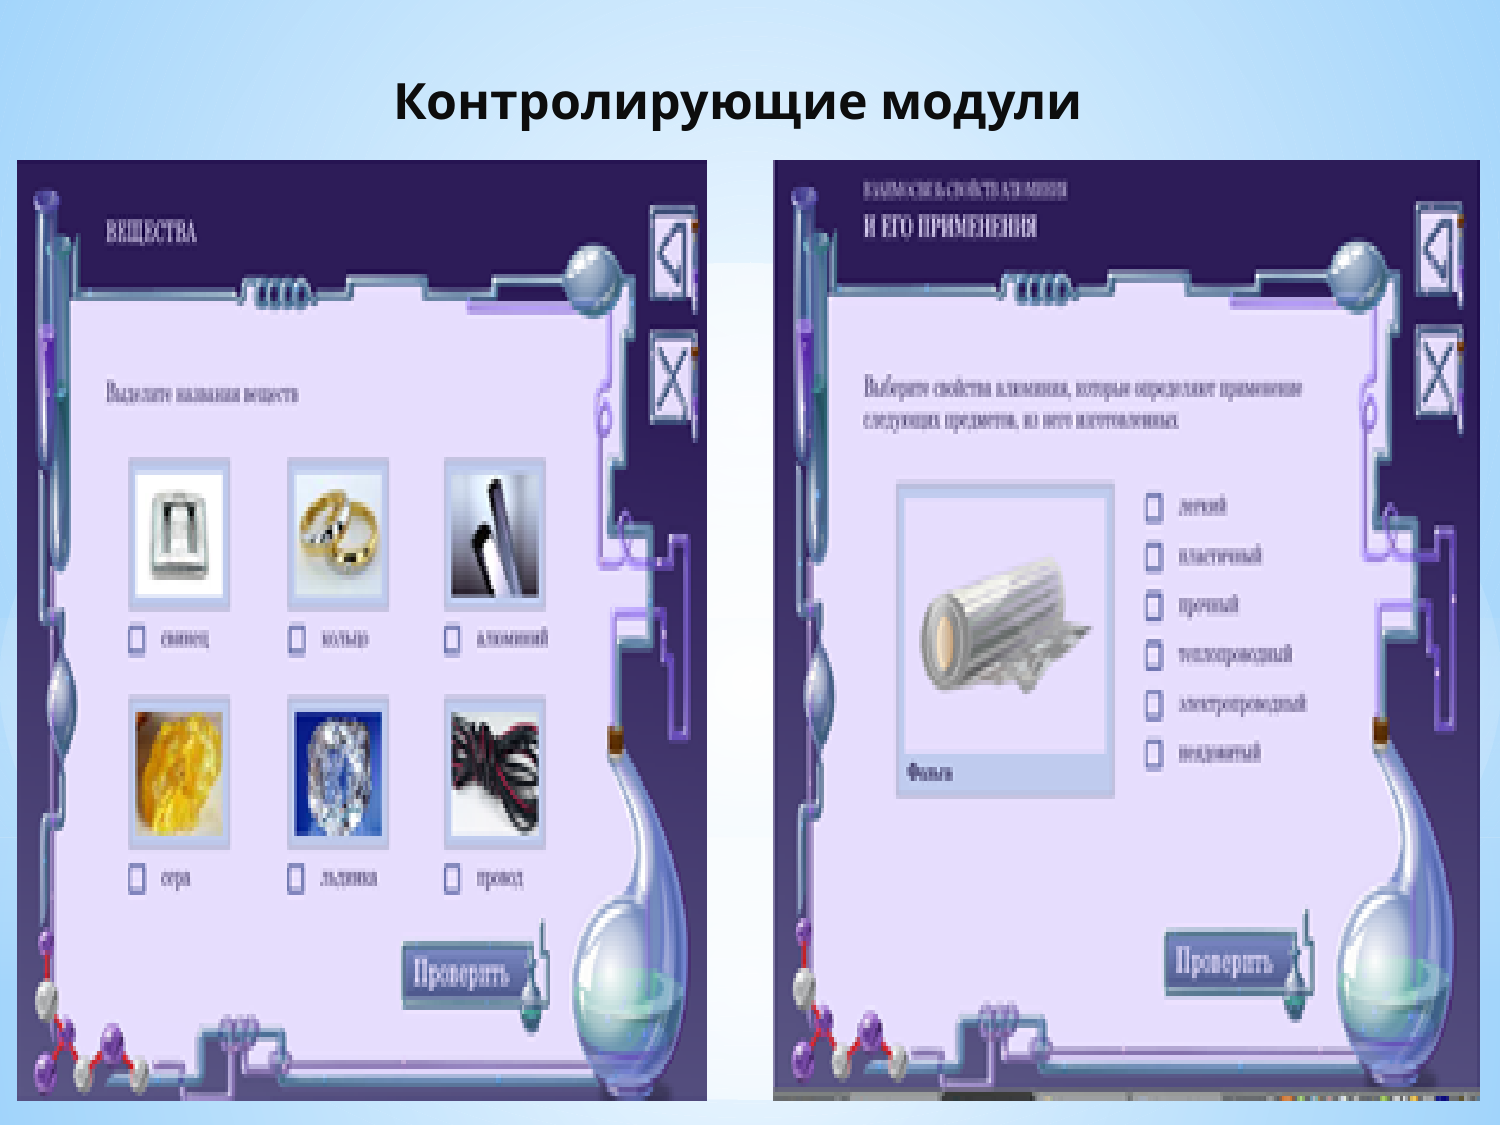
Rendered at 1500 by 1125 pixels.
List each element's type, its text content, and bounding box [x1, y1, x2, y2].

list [773, 160, 1483, 1107]
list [17, 160, 711, 1107]
list Контролирующие модули [53, 42, 1424, 138]
